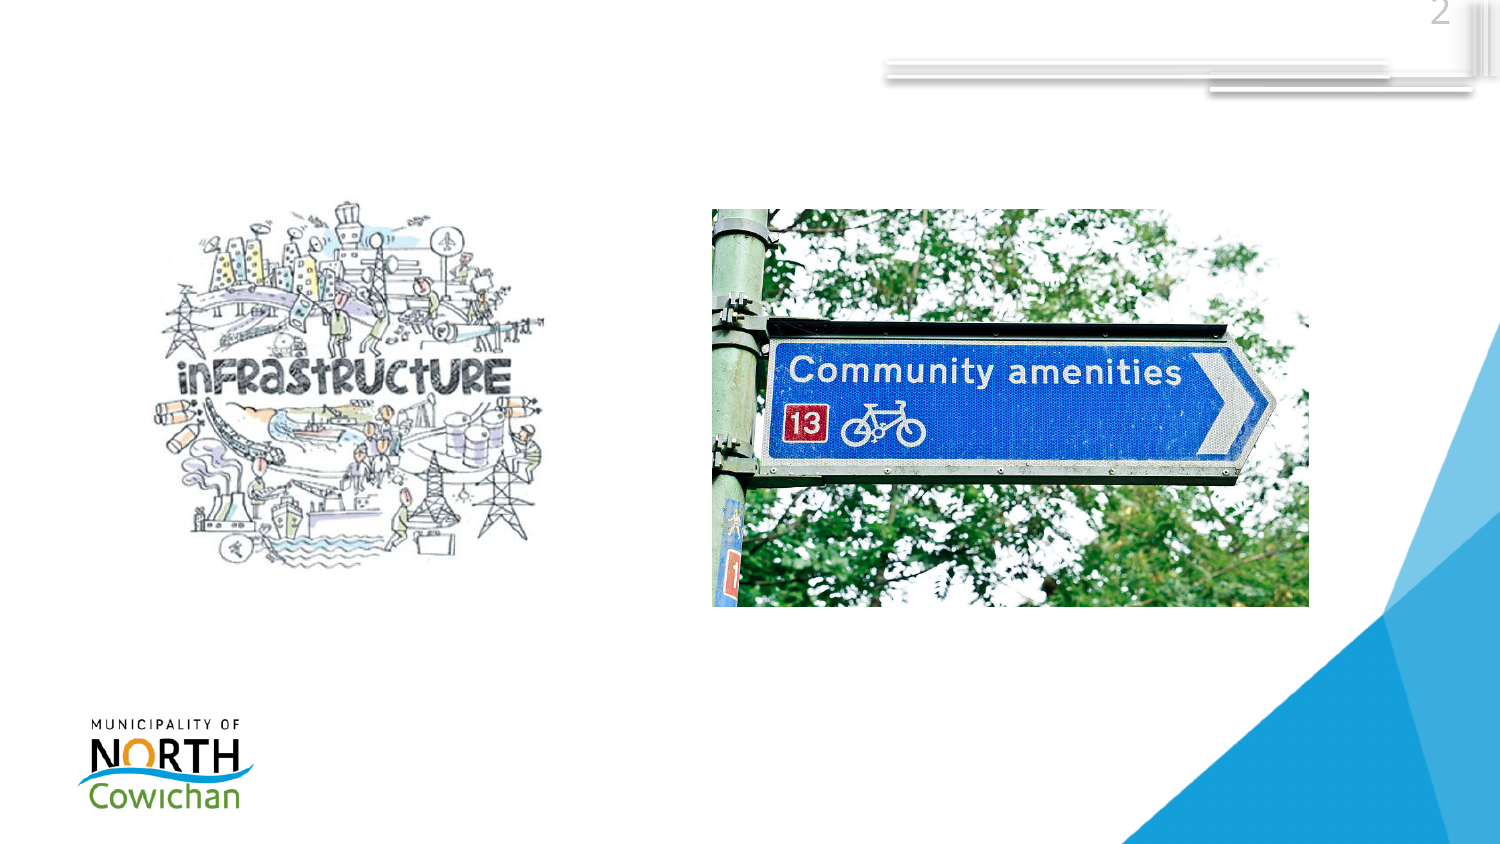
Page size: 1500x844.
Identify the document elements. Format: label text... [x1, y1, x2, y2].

picture [12, 194, 688, 571]
picture [75, 718, 255, 809]
picture [712, 209, 1500, 844]
slide_number 2 [1341, 0, 1466, 46]
